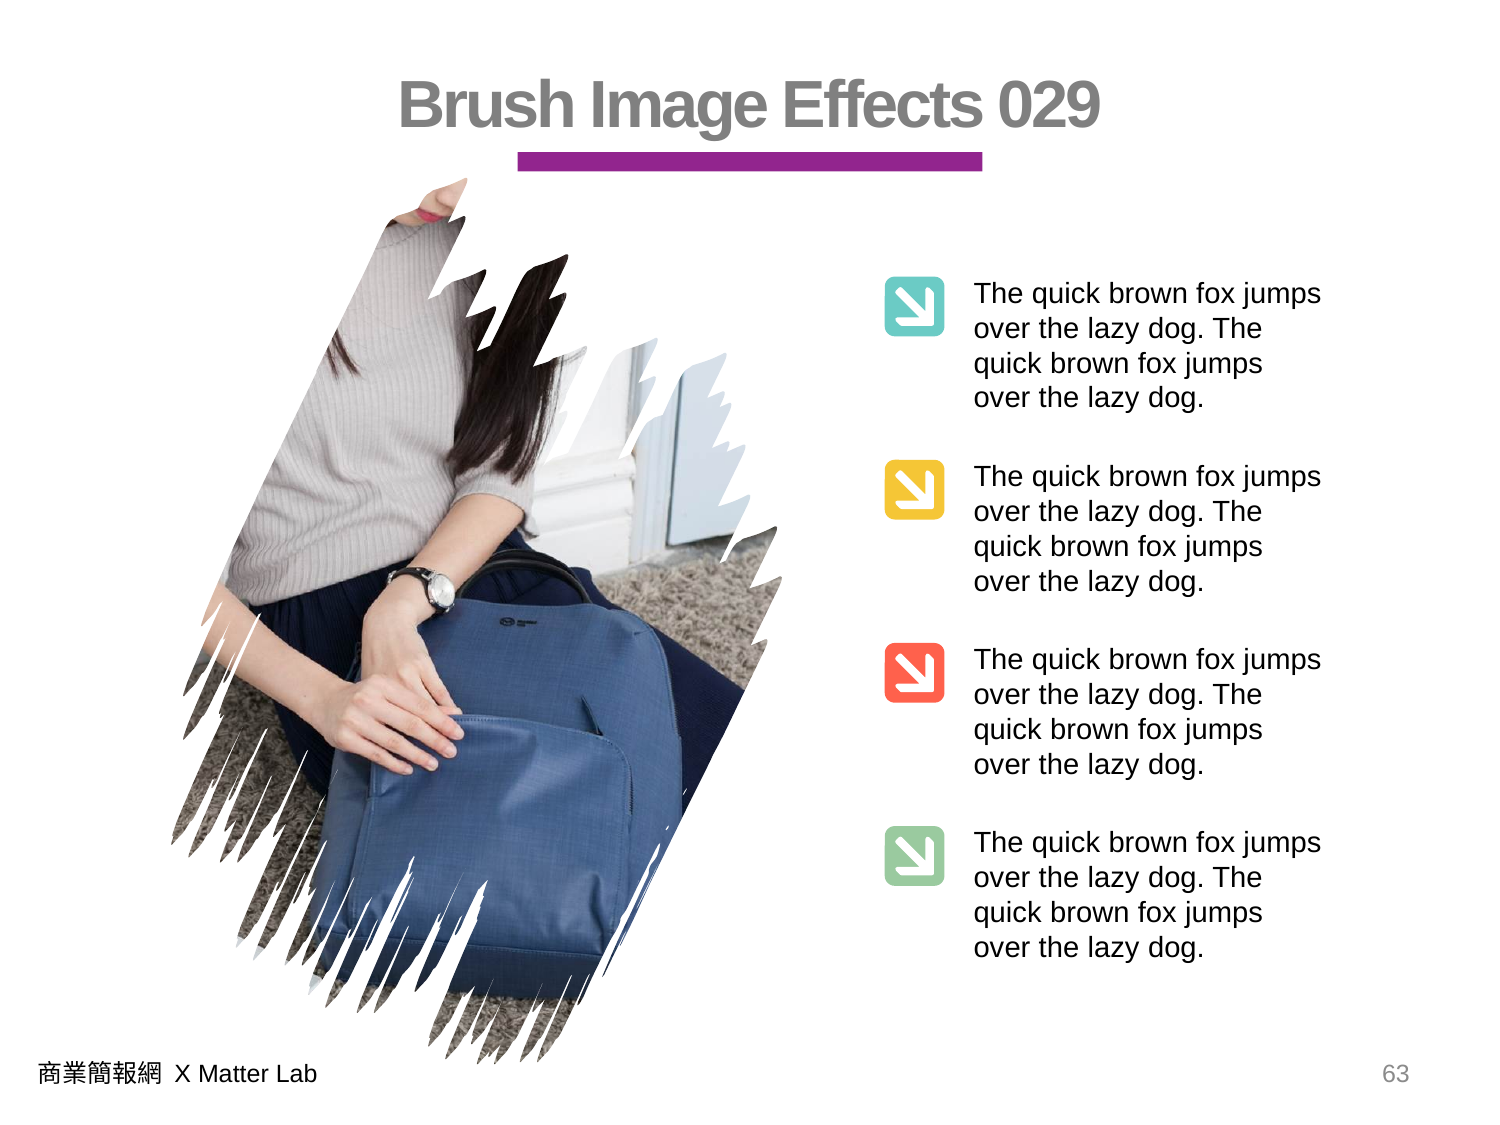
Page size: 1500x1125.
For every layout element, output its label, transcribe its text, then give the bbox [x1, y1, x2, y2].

footer 商業簡報網 X Matter Lab [23, 1042, 499, 1103]
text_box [884, 815, 1343, 973]
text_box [884, 266, 1343, 424]
text_box [515, 150, 984, 173]
slide_number 62 [1074, 1042, 1425, 1103]
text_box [884, 449, 1343, 607]
picture [170, 177, 783, 1065]
text_box Brush Image Effects 029 [382, 53, 1118, 149]
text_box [884, 632, 1343, 790]
